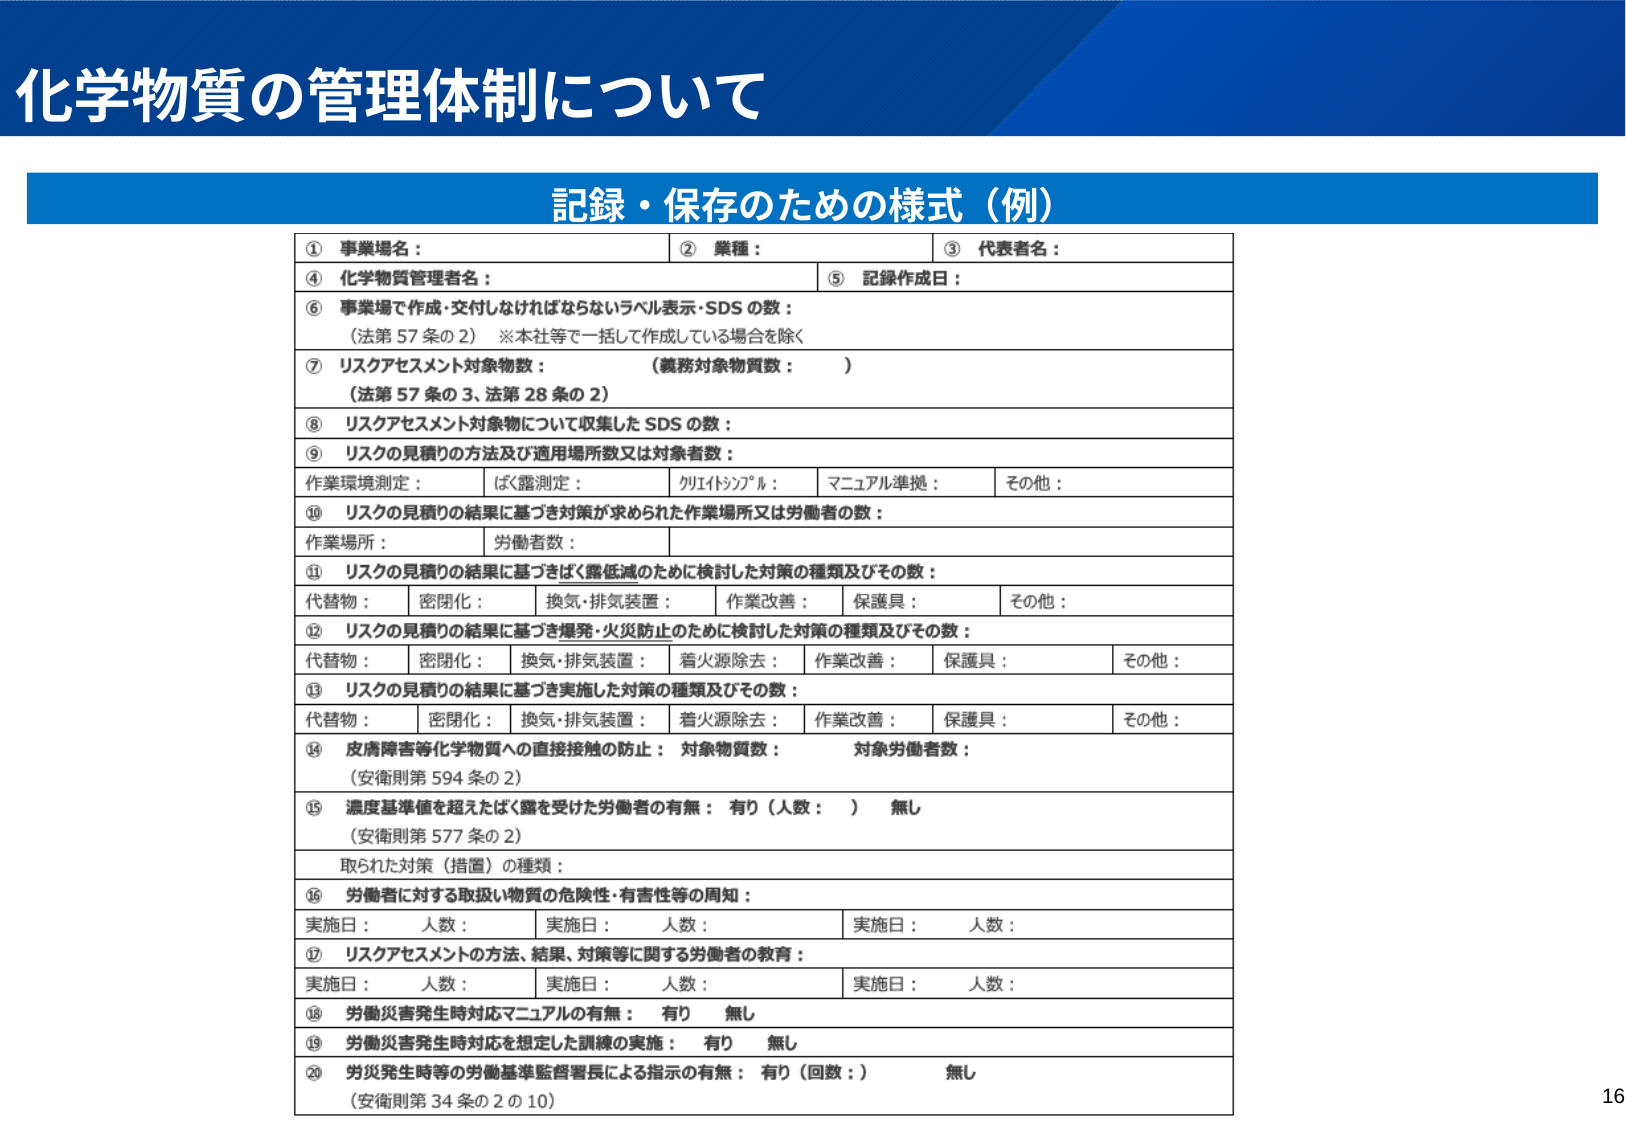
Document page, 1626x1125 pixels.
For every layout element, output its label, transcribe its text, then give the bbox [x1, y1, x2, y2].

slide_number 15 [1251, 1065, 1625, 1125]
picture [288, 233, 1247, 1125]
text_box 記録・保存のための様式（例） [26, 172, 1598, 225]
text_box 化学物質の管理体制について [1, 0, 1625, 136]
